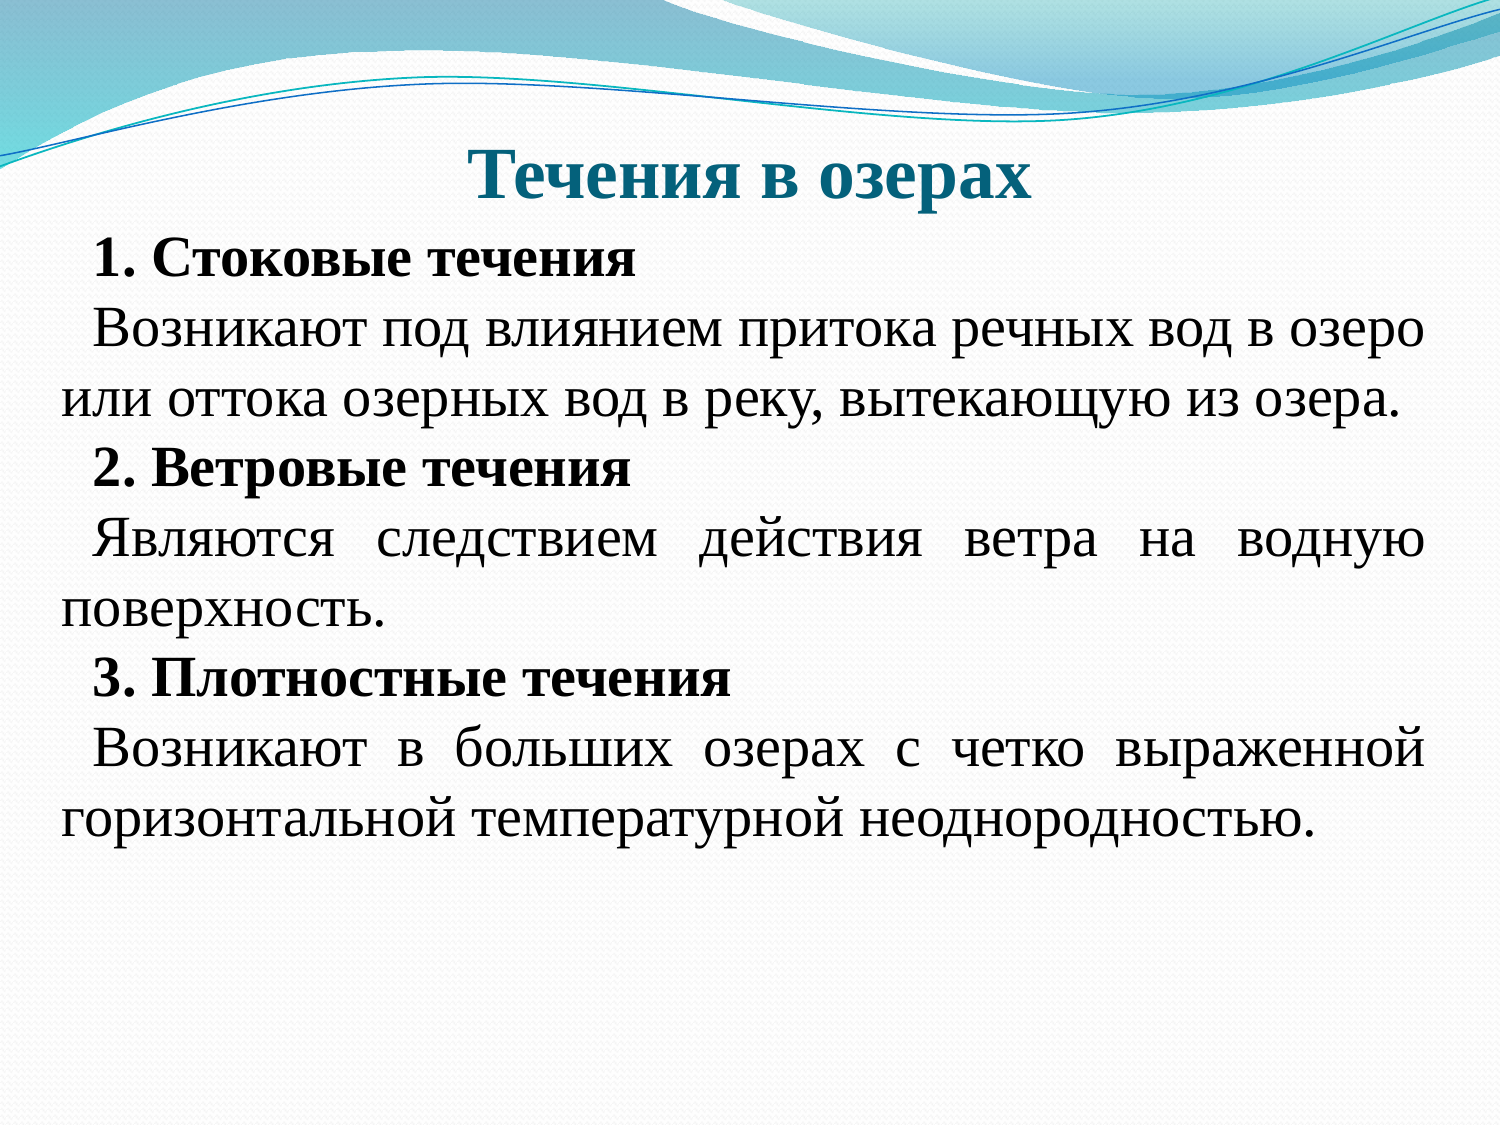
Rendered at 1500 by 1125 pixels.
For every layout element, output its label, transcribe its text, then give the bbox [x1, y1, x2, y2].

text_box 1. Стоковые течения Возникают под влиянием притока речных вод в озеро или оттока озерных вод в реку, вытекающую из озера. 2. Ветровые течения Являются следствием действия ветра на водную поверхность. 3. Плотностные течения Возникают в больших озерах с четко выраженной горизонтальной температурной неоднородностью. [46, 210, 1442, 926]
title Течения в озерах [75, 115, 1425, 210]
